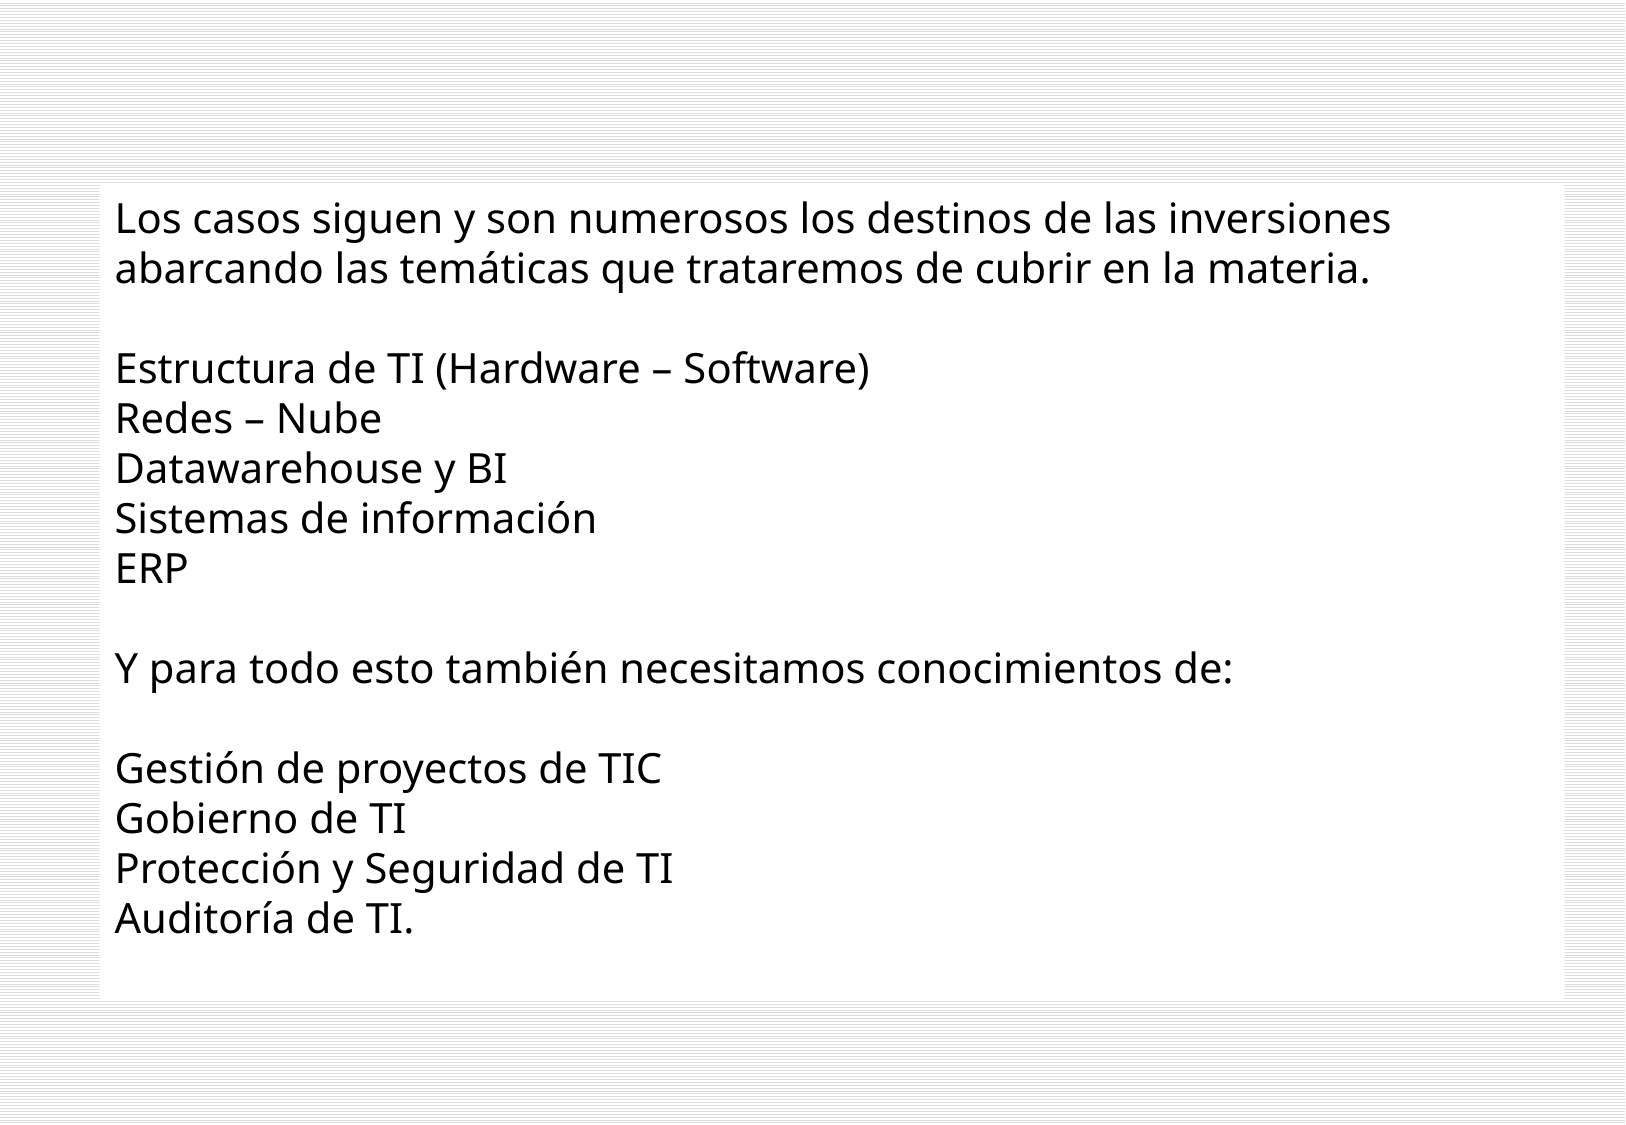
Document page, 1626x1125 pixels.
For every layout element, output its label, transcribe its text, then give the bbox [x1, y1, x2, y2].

text_box Los casos siguen y son numerosos los destinos de las inversiones abarcando las temáticas que trataremos de cubrir en la materia. Estructura de TI (Hardware – Software) Redes – Nube Datawarehouse y BI Sistemas de información ERP Y para todo esto también necesitamos conocimientos de: Gestión de proyectos de TIC Gobierno de TI Protección y Seguridad de TI Auditoría de TI. [99, 184, 1565, 1000]
